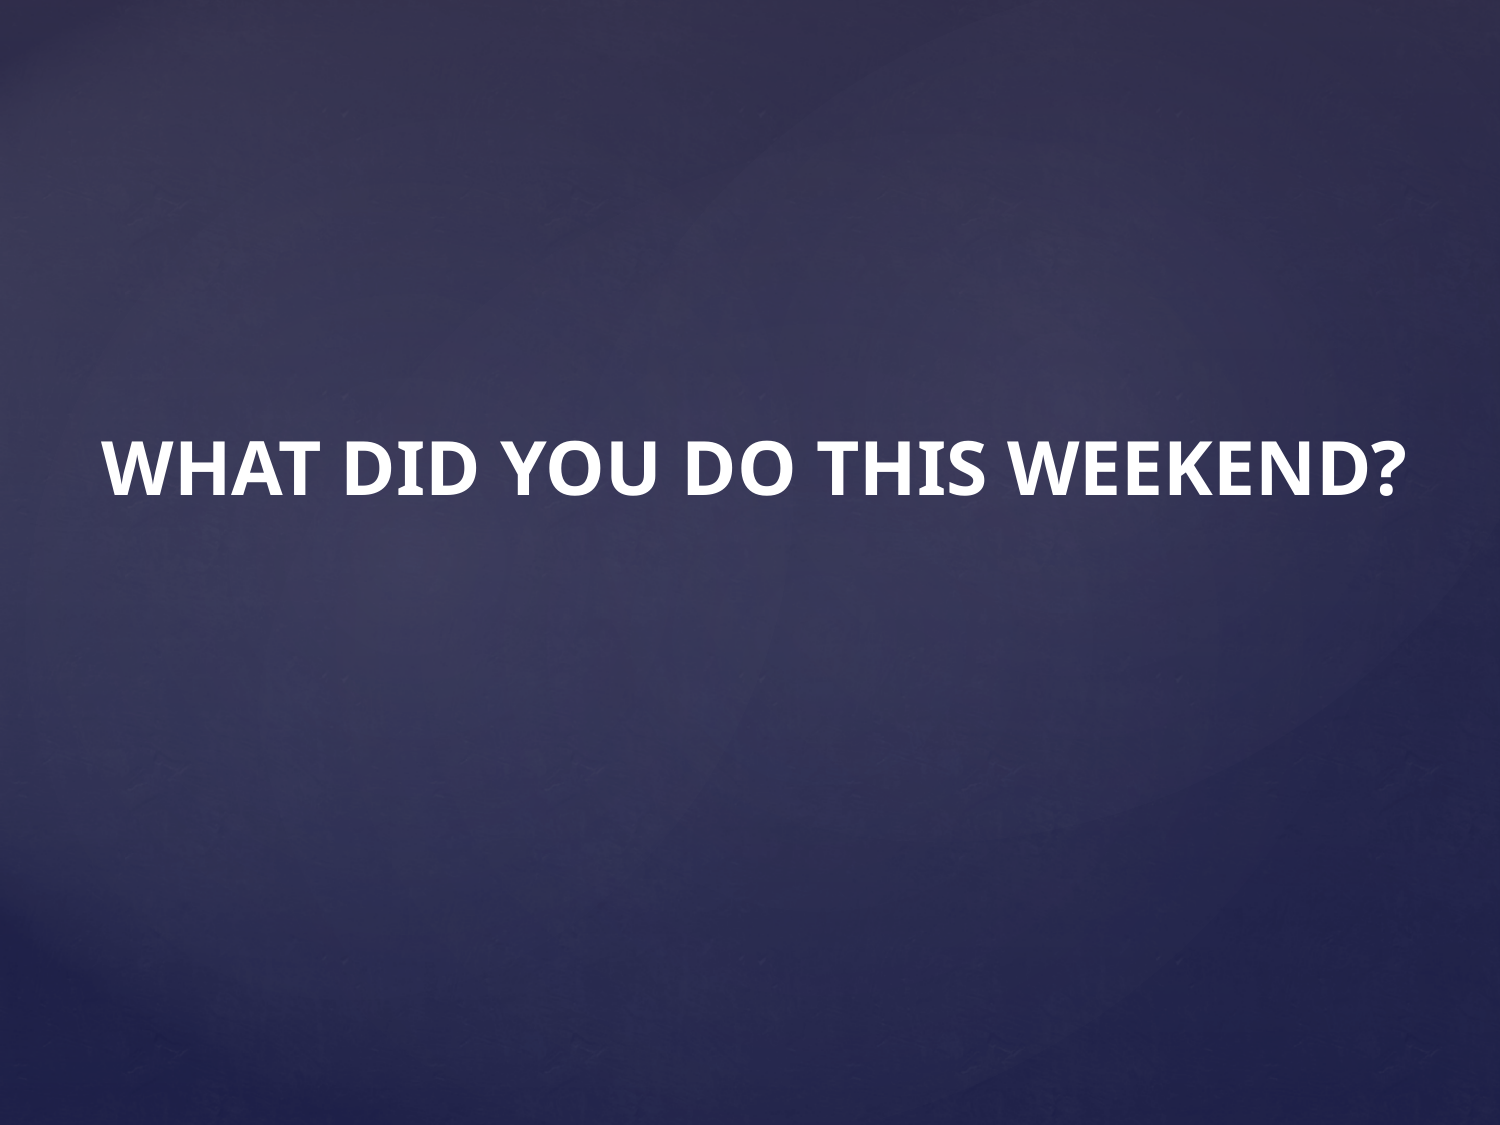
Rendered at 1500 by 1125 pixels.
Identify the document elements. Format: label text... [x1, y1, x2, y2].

list WHAT DID YOU DO THIS WEEKEND? [33, 112, 1474, 713]
